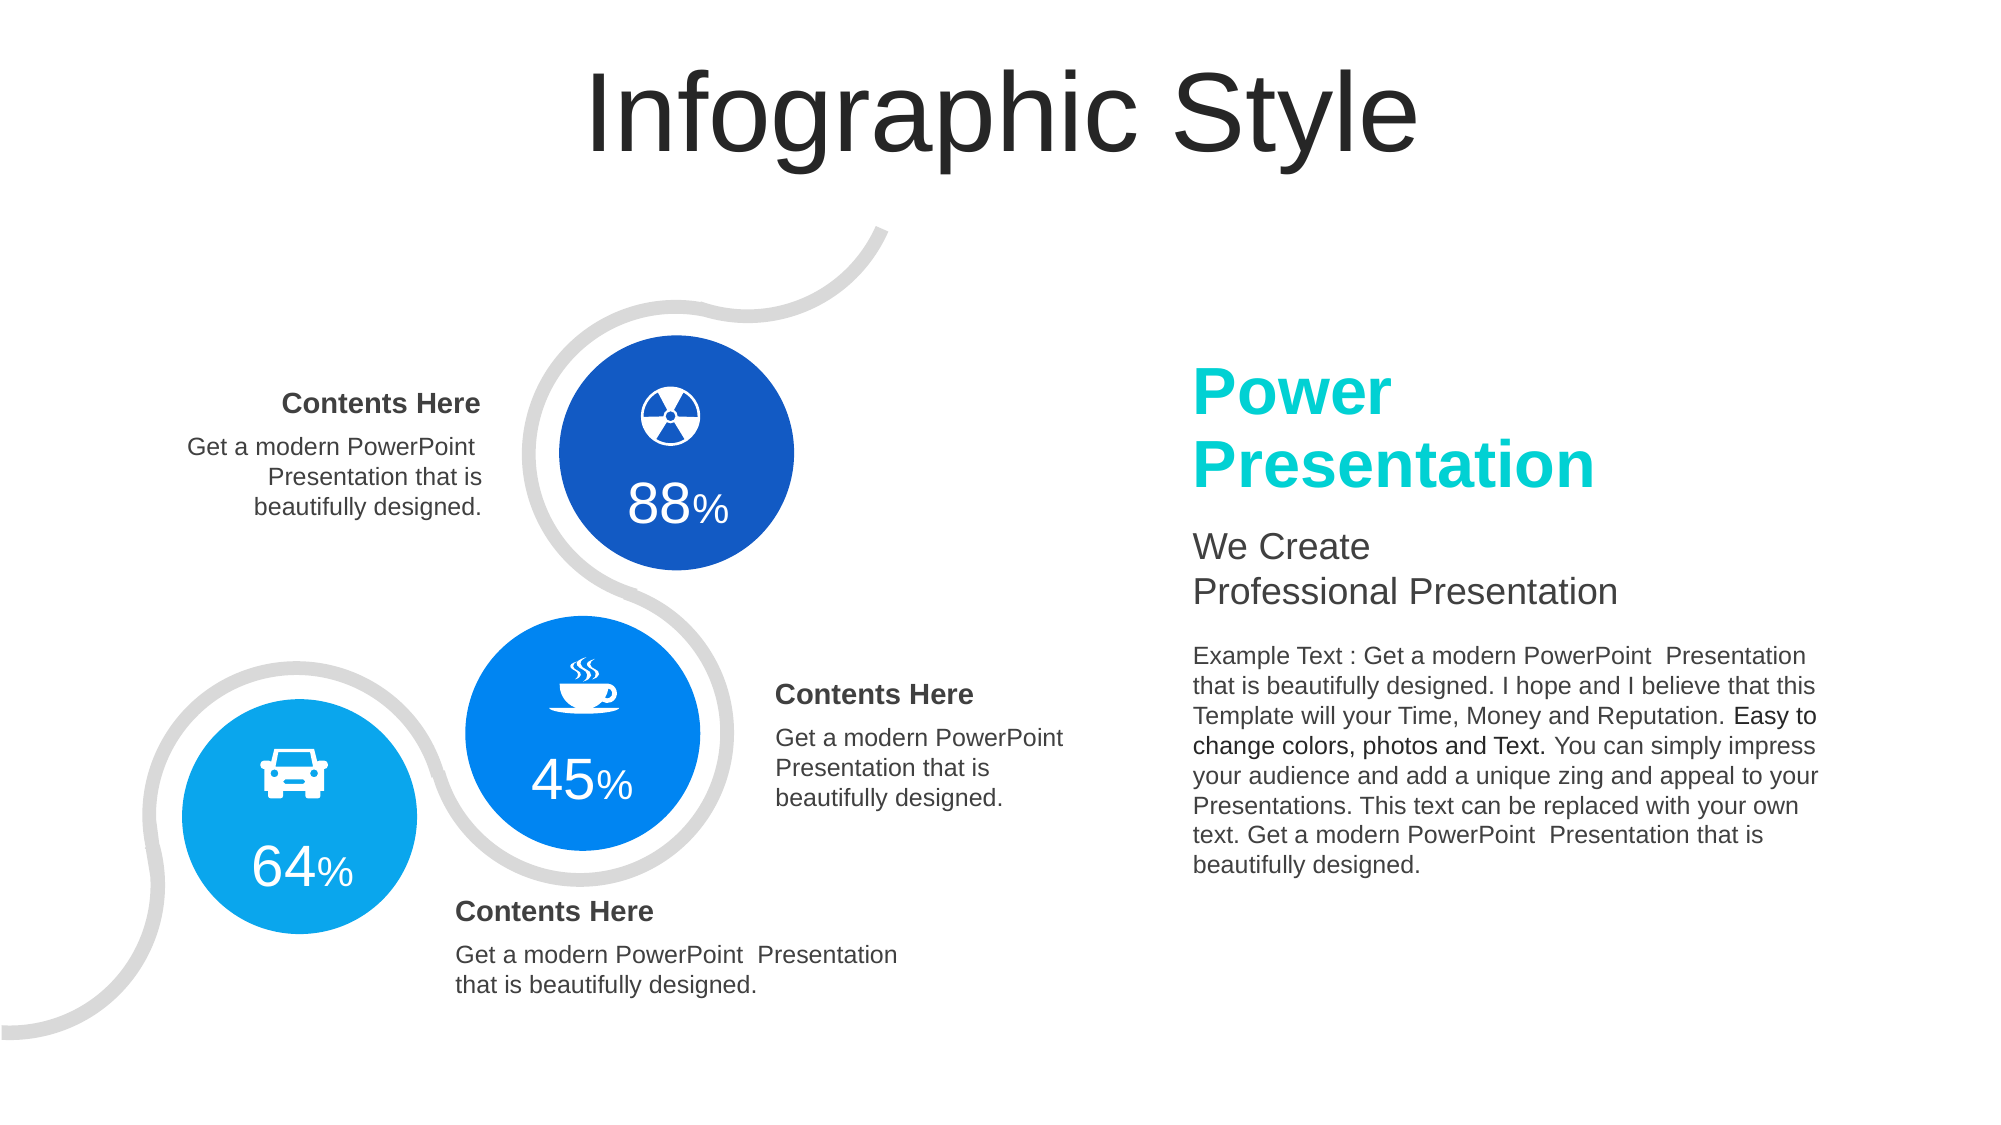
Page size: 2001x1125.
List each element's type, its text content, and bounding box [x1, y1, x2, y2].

text_box 64% [198, 827, 407, 898]
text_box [157, 376, 499, 529]
text_box [213, 898, 386, 936]
text_box 45% [478, 741, 687, 812]
text_box [592, 536, 762, 572]
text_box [440, 884, 930, 1007]
text_box [546, 656, 622, 715]
list Infographic Style [53, 55, 1952, 175]
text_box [760, 667, 1102, 820]
text_box [558, 334, 796, 513]
text_box [181, 698, 419, 878]
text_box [1180, 354, 1857, 890]
text_box [494, 812, 672, 852]
text_box 88% [574, 465, 783, 536]
text_box [259, 747, 329, 800]
text_box [0, 224, 890, 1042]
text_box [639, 385, 702, 447]
text_box [464, 614, 702, 790]
